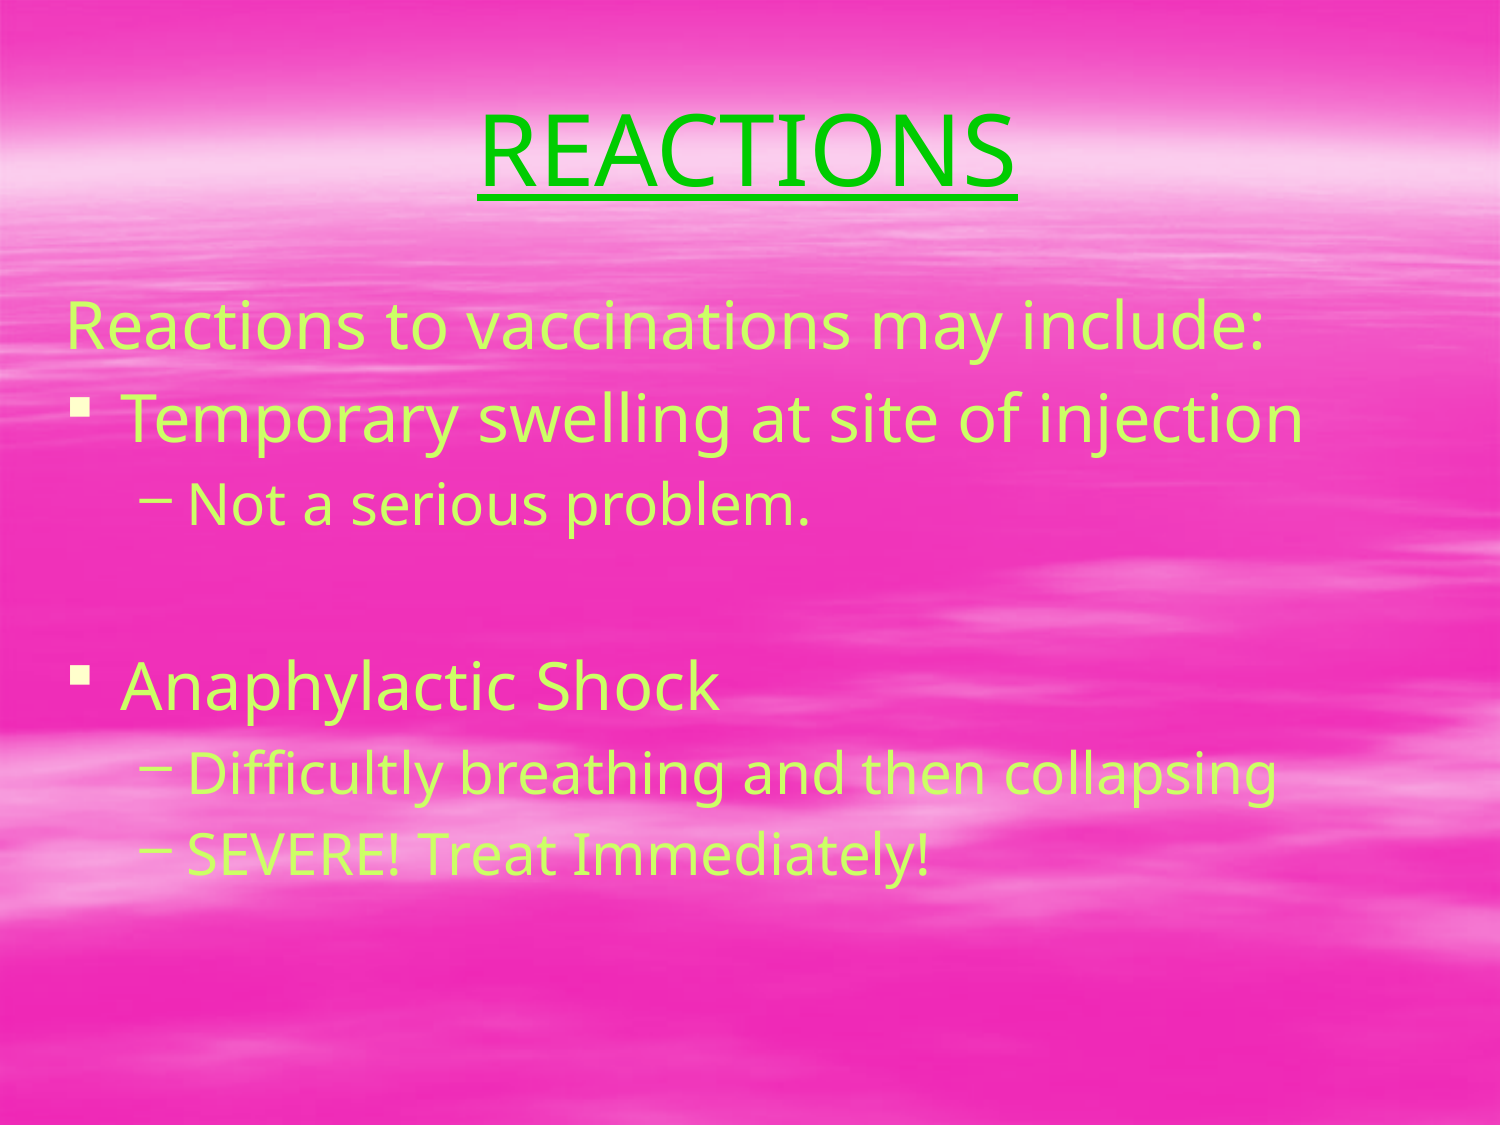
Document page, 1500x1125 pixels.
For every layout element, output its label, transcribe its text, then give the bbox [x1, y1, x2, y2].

list Reactions to vaccinations may include: Temporary swelling at site of injection Not a serious problem. Anaphylactic Shock Difficultly breathing and then collapsing SEVERE! Treat Immediately! [49, 275, 1451, 1001]
title REACTIONS [49, 37, 1446, 255]
